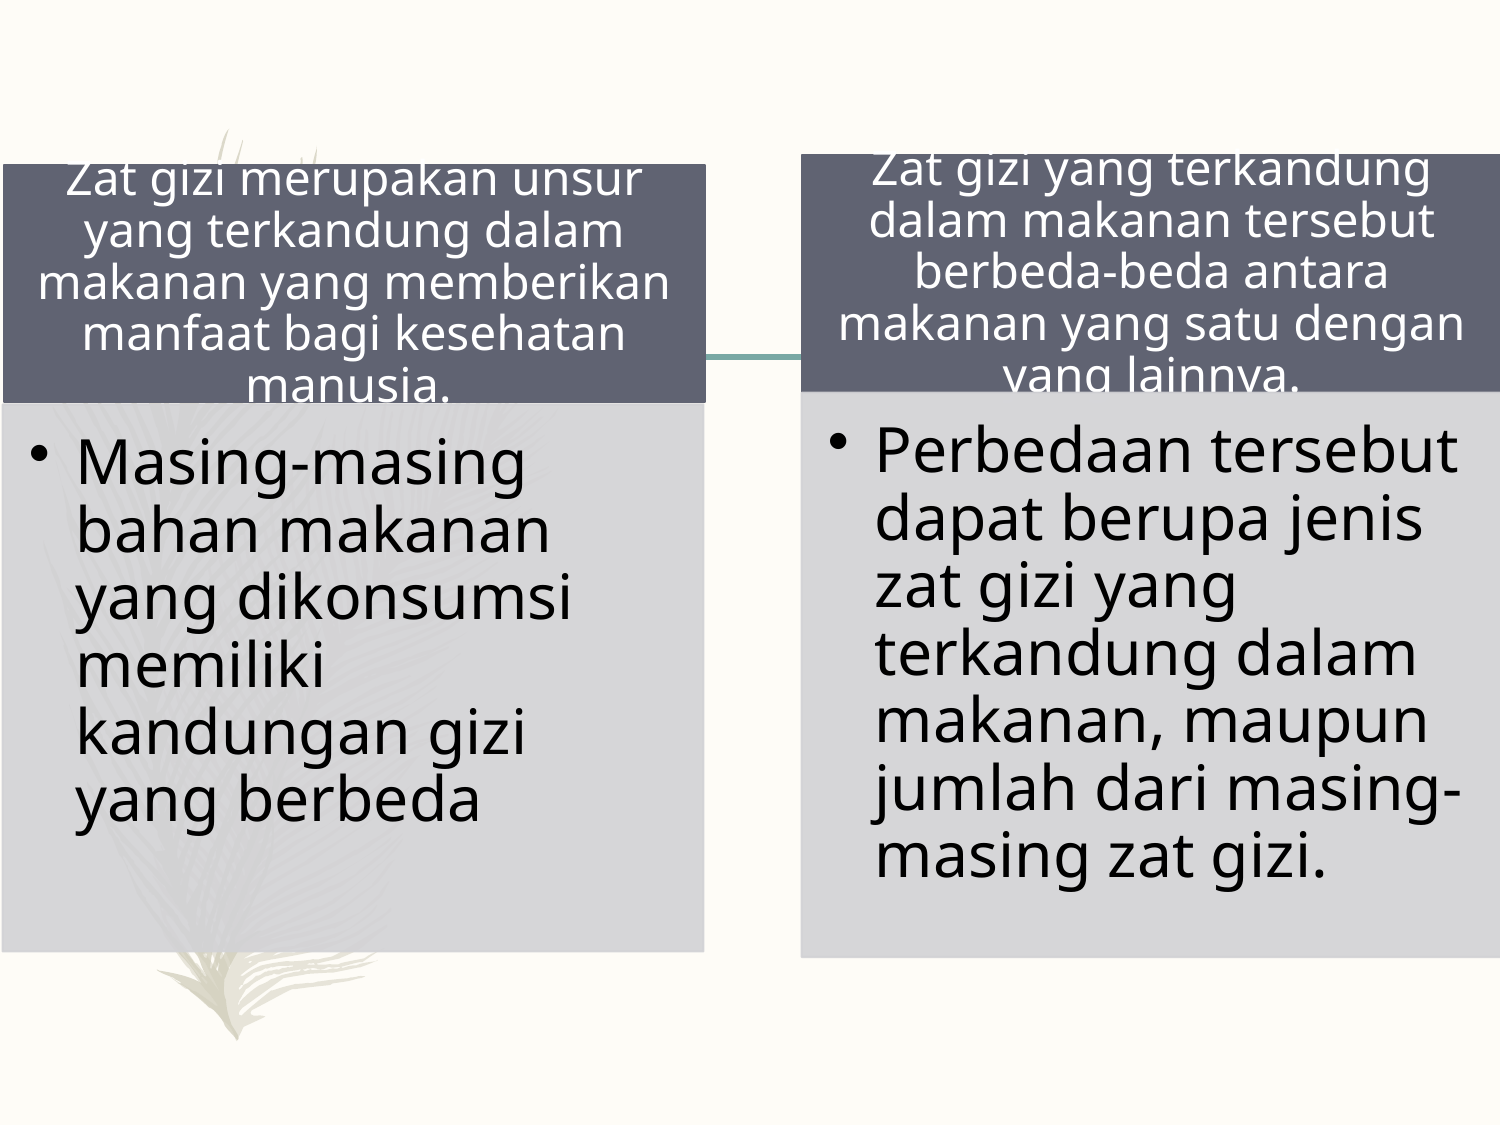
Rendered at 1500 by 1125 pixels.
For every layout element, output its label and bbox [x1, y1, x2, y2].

list [2, 113, 1500, 1125]
